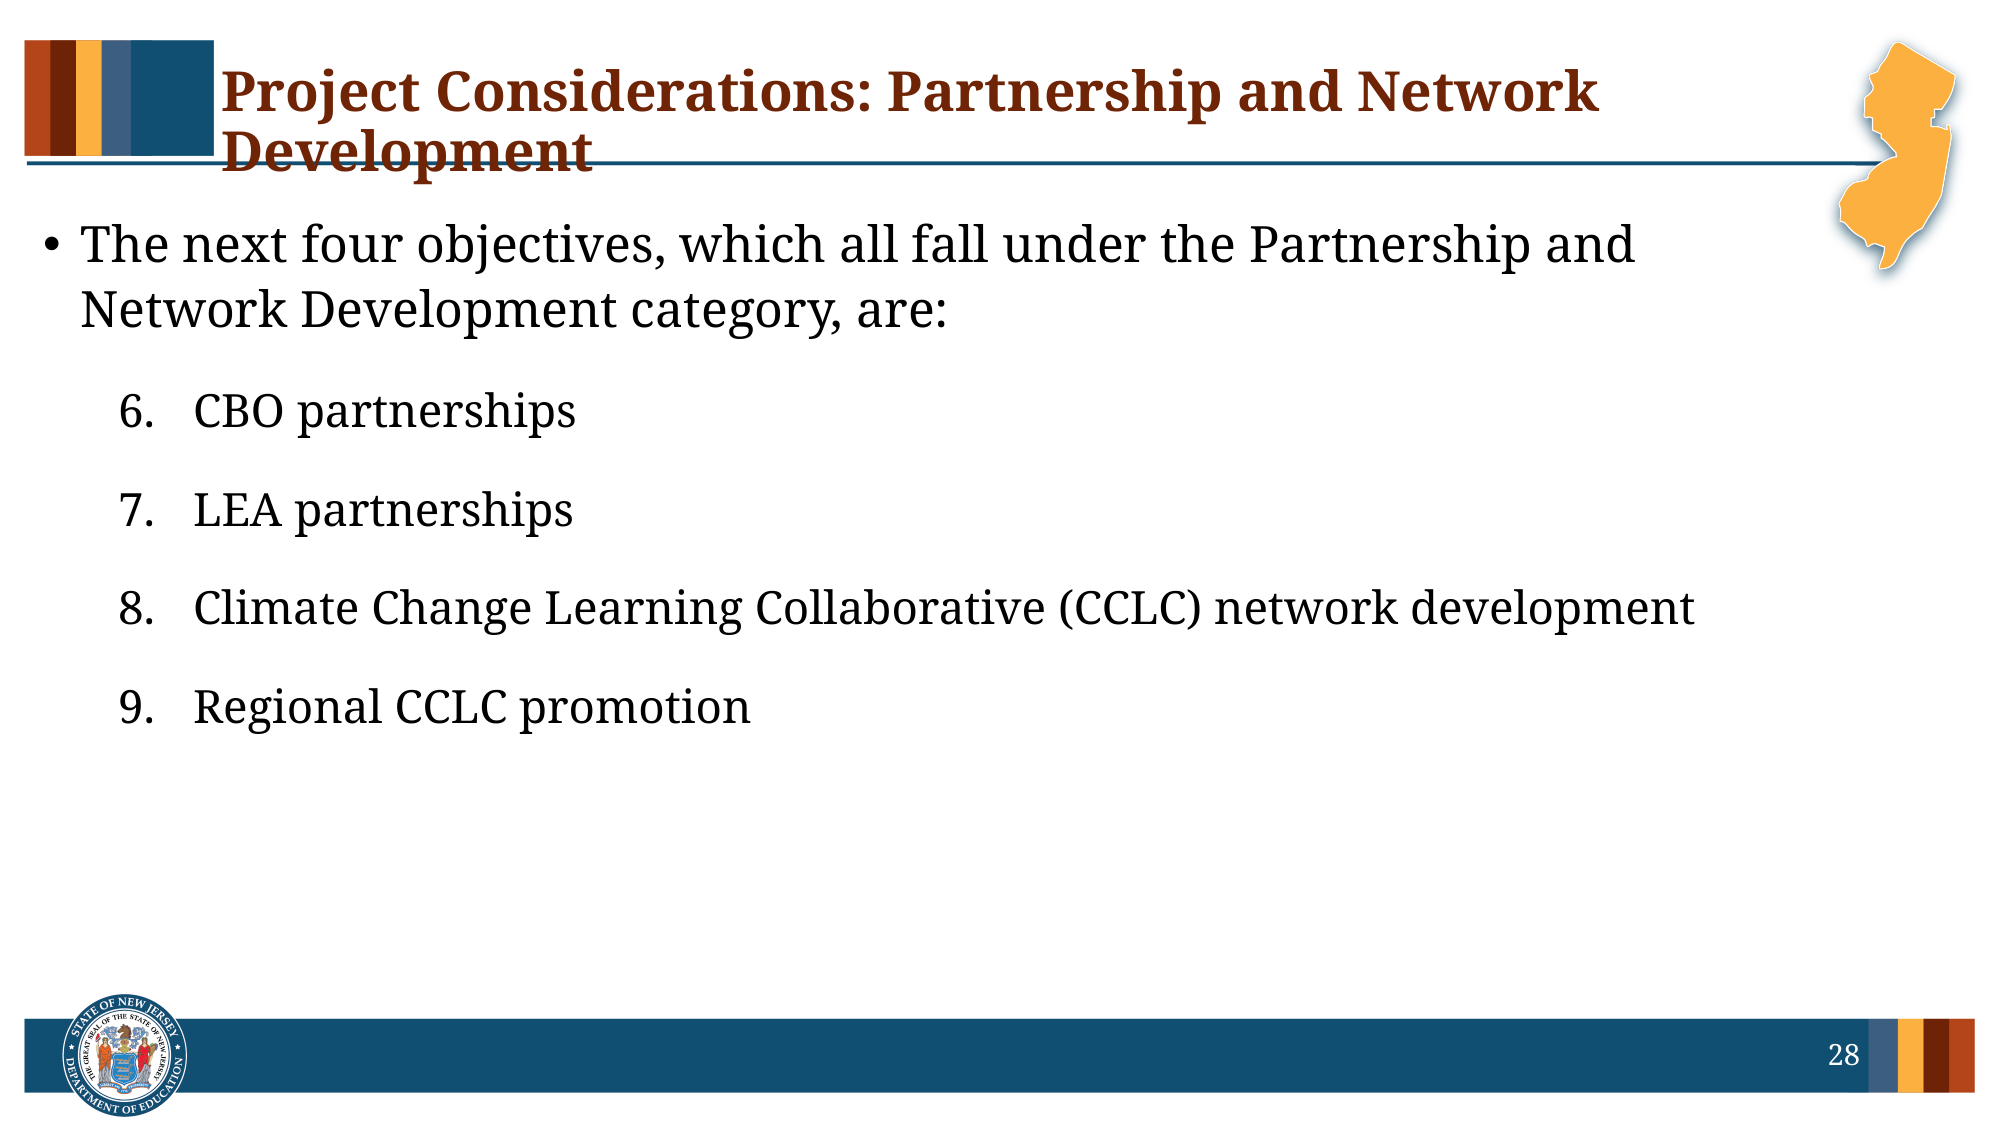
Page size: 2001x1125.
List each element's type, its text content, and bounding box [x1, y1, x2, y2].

picture [24, 26, 1976, 295]
list The next four objectives, which all fall under the Partnership and Network Development category, are: CBO partnerships LEA partnerships Climate Change Learning Collaborative (CCLC) network development Regional CCLC promotion [28, 200, 1972, 989]
slide_number 28 [1425, 1026, 1876, 1087]
picture [24, 992, 1975, 1119]
title Project Considerations: Partnership and Network Development [206, 62, 1863, 185]
